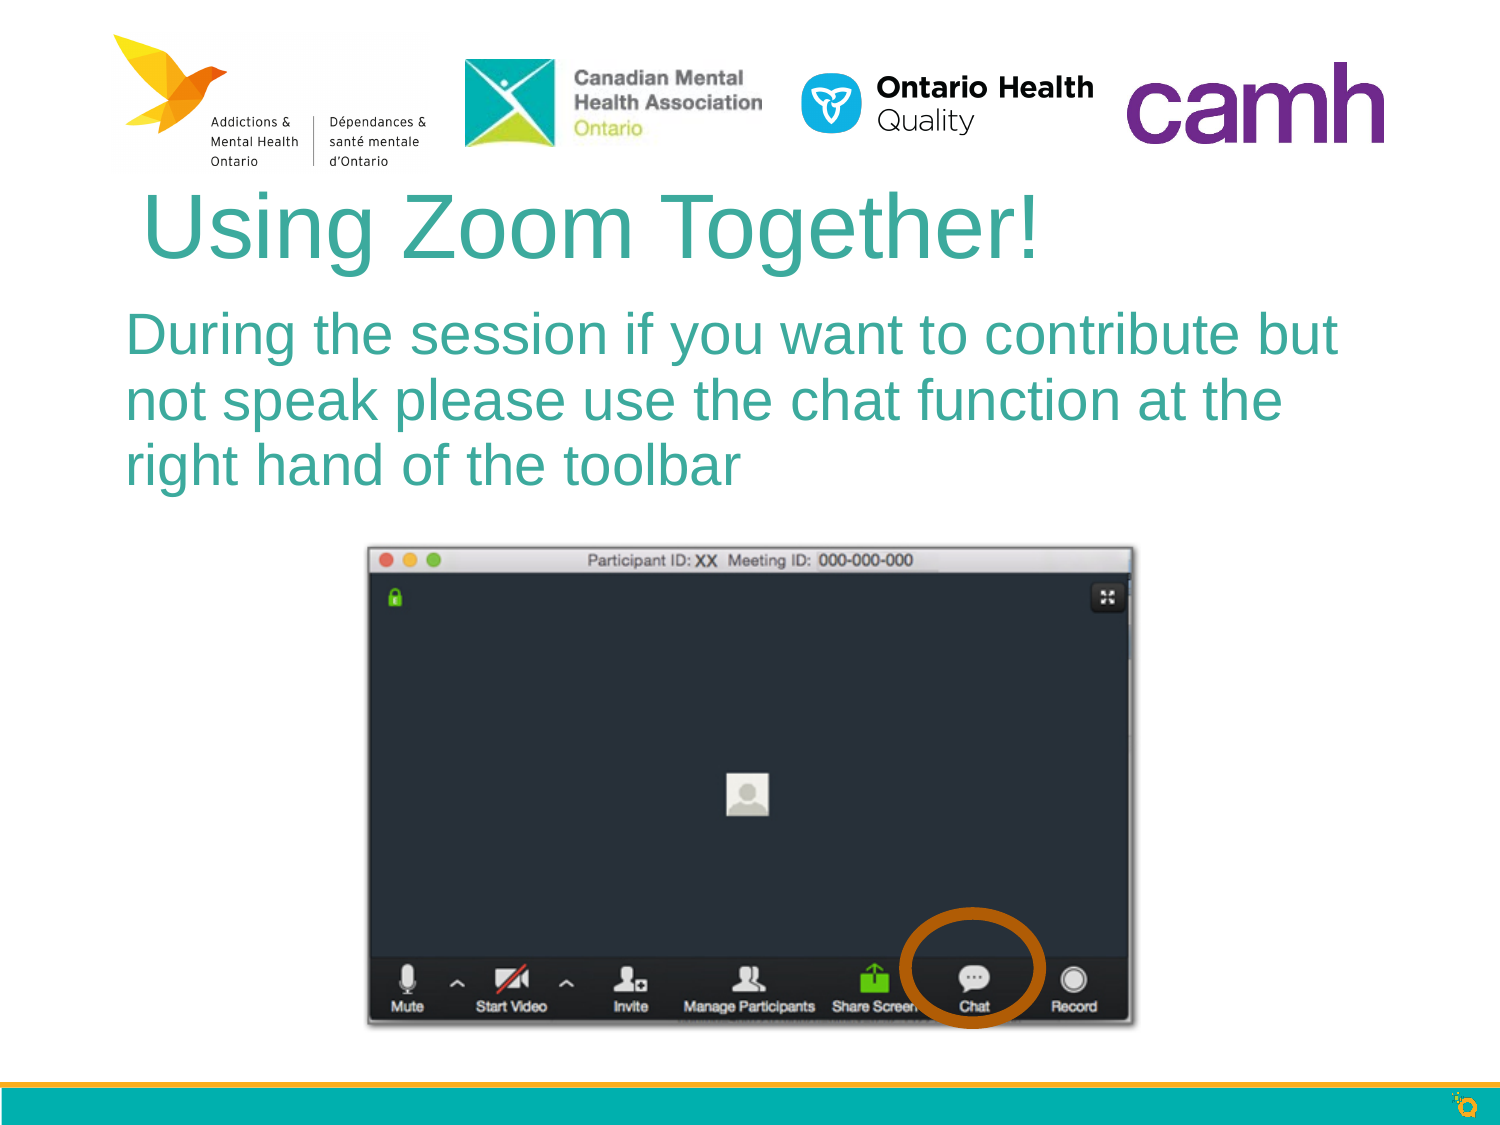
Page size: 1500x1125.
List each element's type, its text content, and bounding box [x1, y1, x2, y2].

picture [363, 541, 1141, 1035]
picture [1450, 1090, 1478, 1119]
title Using Zoom Together! [126, 45, 1365, 284]
text_box [0, 1081, 1500, 1089]
list During the session if you want to contribute but not speak please use the chat function at the right hand of the toolbar [125, 294, 1380, 969]
picture [111, 32, 430, 174]
picture [1365, 62, 1384, 144]
text_box [1, 1089, 1500, 1125]
